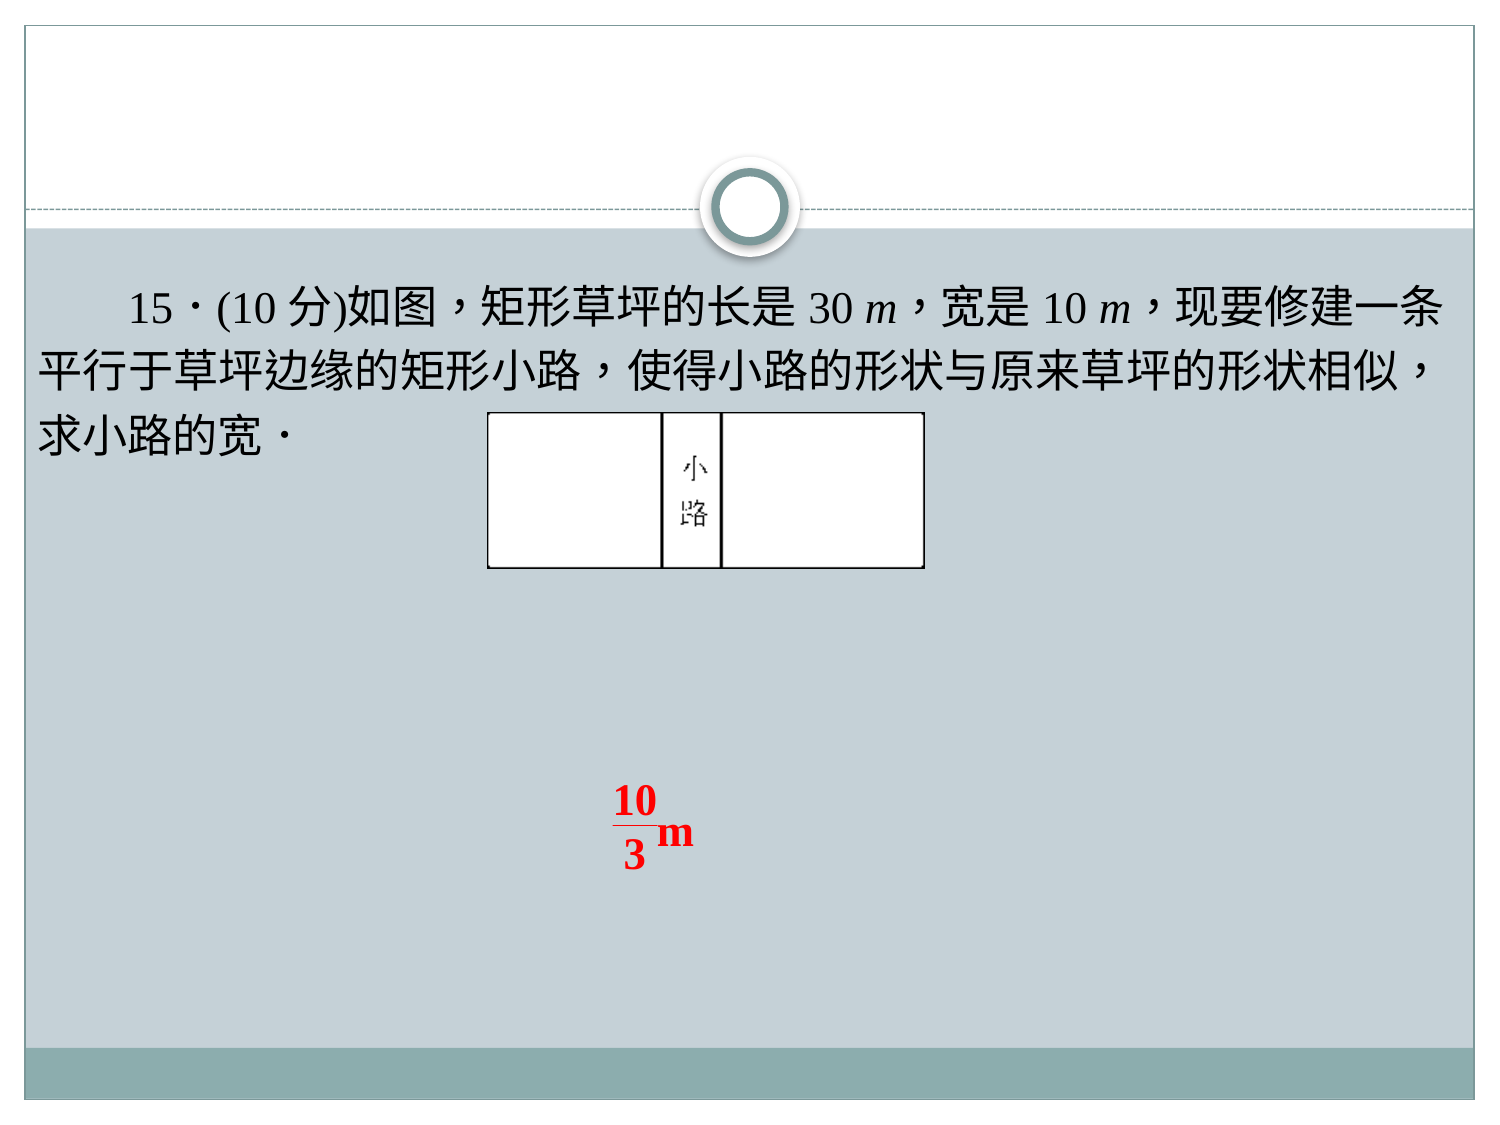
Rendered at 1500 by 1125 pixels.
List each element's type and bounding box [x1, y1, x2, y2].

text_box [612, 762, 732, 892]
text_box [37, 274, 1450, 629]
picture [487, 412, 926, 569]
